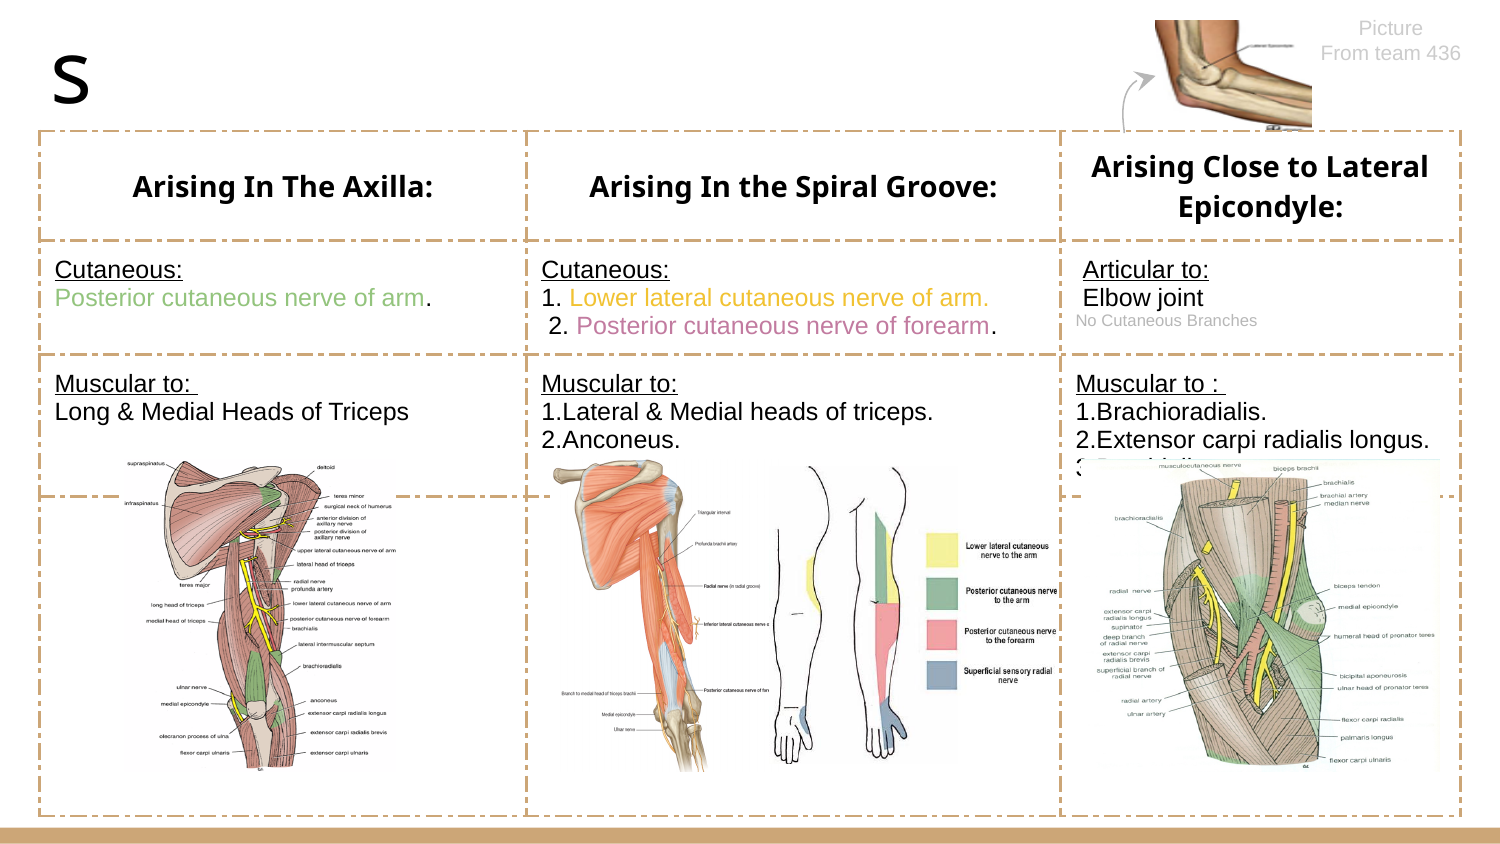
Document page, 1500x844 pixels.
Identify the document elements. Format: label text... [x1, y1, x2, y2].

picture [123, 459, 396, 772]
picture [1155, 20, 1312, 132]
table_cell Muscular to : 1.Brachioradialis. 2.Extensor carpi radialis longus. 3.Brachialis. [1061, 354, 1460, 496]
title Branches [35, 0, 422, 137]
text_box Picture From team 436 [1296, 0, 1486, 103]
table_header Arising In the Spiral Groove: [526, 131, 1061, 240]
table_cell [526, 496, 1061, 816]
table_cell Muscular to: Long & Medial Heads of Triceps [40, 354, 526, 496]
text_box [1123, 75, 1156, 134]
table_cell [1061, 496, 1460, 816]
table_cell [40, 496, 526, 816]
table_header Arising Close to Lateral Epicondyle: [1061, 131, 1460, 240]
table_cell Cutaneous: 1. Lower lateral cutaneous nerve of arm. 2. Posterior cutaneous nerve of forearm. [526, 240, 1061, 354]
table_cell Articular to: Elbow joint No Cutaneous Branches [1061, 240, 1460, 354]
table_header Arising In The Axilla: [40, 131, 526, 240]
table_cell Cutaneous: Posterior cutaneous nerve of arm. [40, 240, 526, 354]
picture [553, 459, 1058, 772]
table_cell Muscular to: 1.Lateral & Medial heads of triceps. 2.Anconeus. [526, 354, 1061, 496]
picture [1081, 459, 1440, 772]
